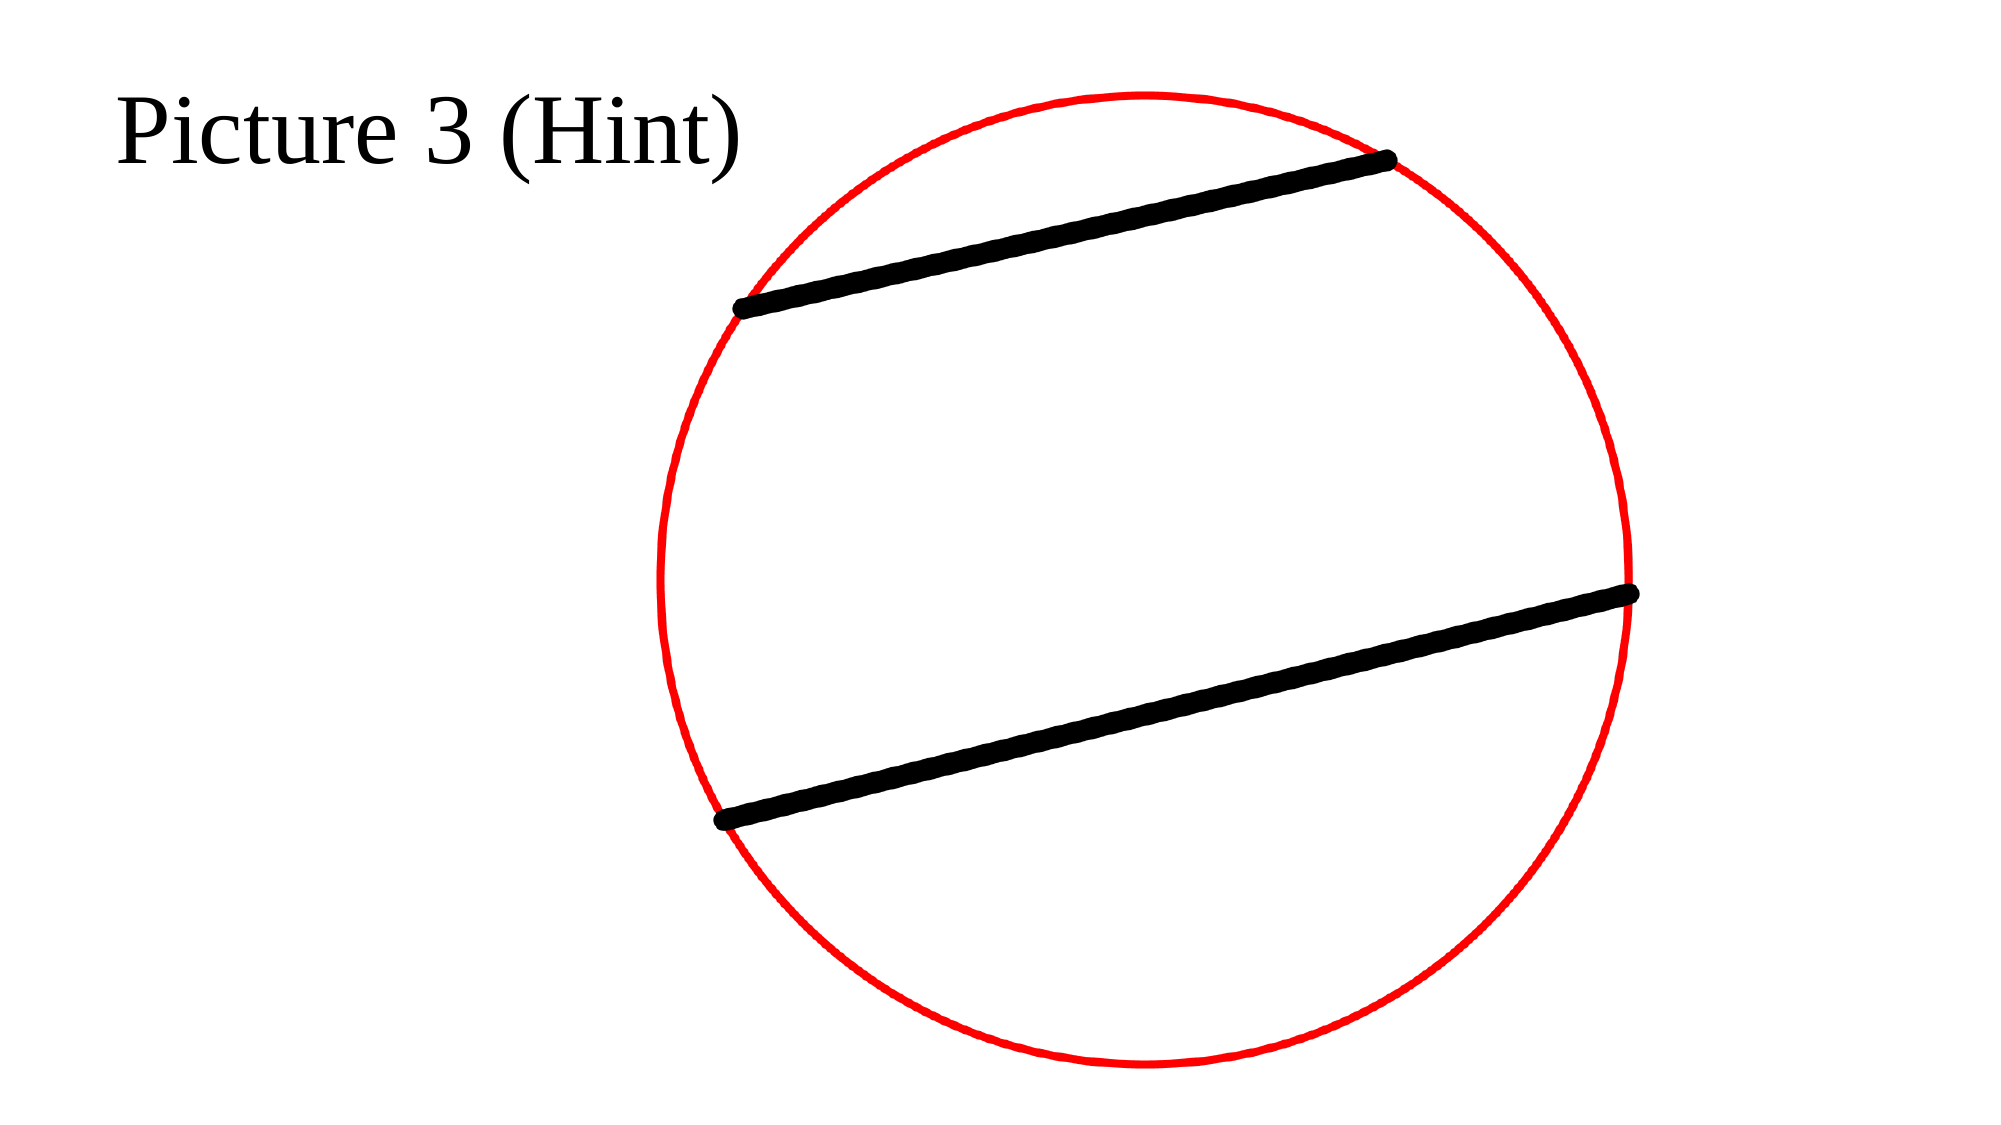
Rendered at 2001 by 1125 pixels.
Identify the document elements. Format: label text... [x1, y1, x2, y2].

picture [644, 85, 1646, 1080]
text_box Picture 3 (Hint) [101, 56, 1072, 191]
